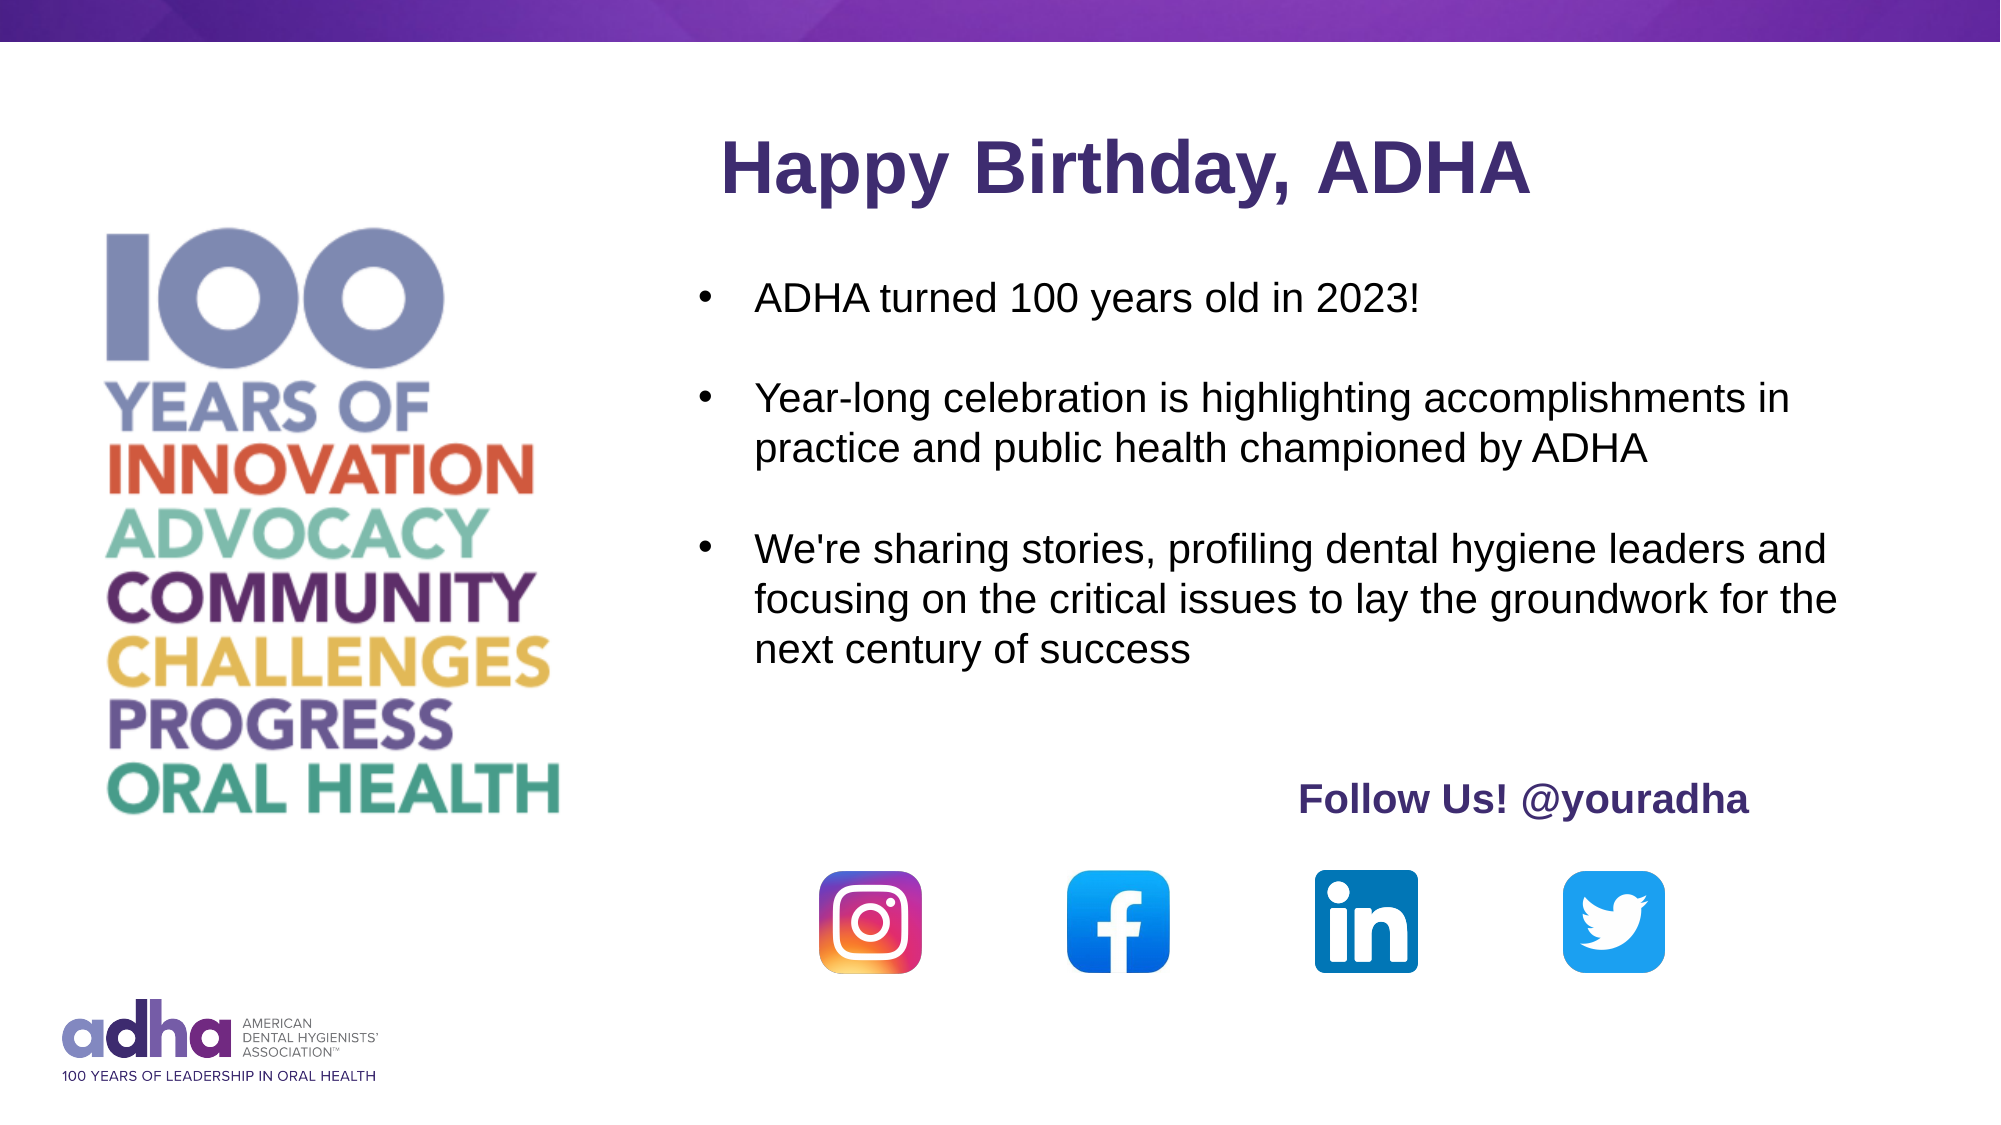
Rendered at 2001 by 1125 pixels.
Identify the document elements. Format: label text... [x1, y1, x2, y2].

text_box ADHA turned 100 years old in 2023! Year-long celebration is highlighting accomplishments in practice and public health championed by ADHA We're sharing stories, profiling dental hygiene leaders and focusing on the critical issues to lay the groundwork for the next century of success Follow Us! @youradha [683, 263, 1923, 879]
picture [819, 871, 922, 974]
picture [0, 0, 2000, 42]
picture [1067, 888, 1170, 973]
picture [1563, 871, 1665, 973]
picture [1067, 870, 1170, 891]
text_box Happy Birthday, ADHA [705, 102, 1815, 263]
picture [1315, 870, 1418, 973]
picture [62, 999, 378, 1081]
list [71, 170, 628, 877]
